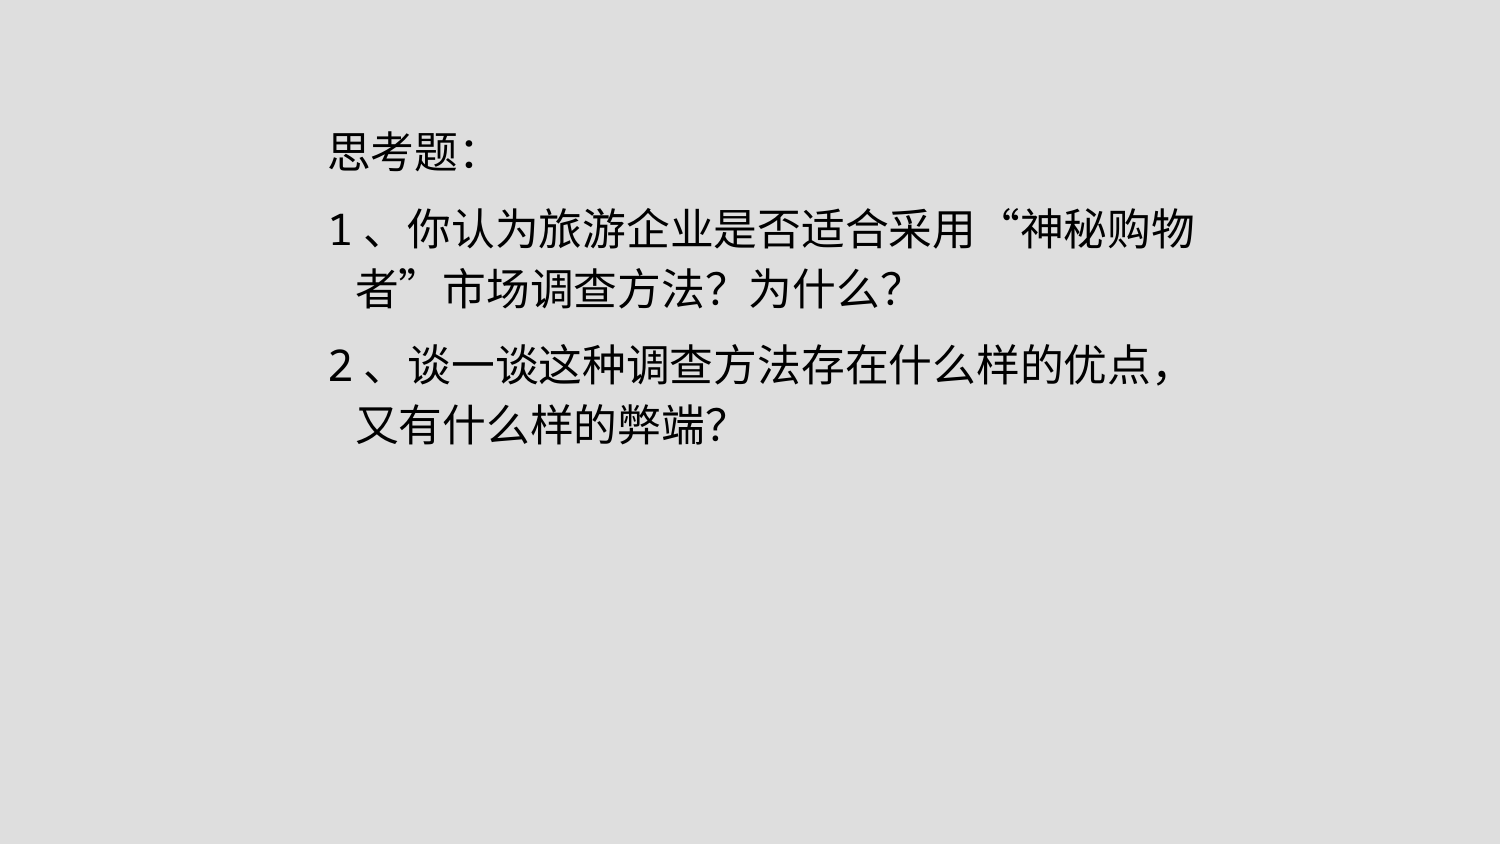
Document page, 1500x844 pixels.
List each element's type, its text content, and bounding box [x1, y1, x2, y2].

list 思考题： 1、你认为旅游企业是否适合采用“神秘购物者”市场调查方法？为什么？ 2、谈一谈这种调查方法存在什么样的优点，又有什么样的弊端？ [315, 111, 1223, 722]
